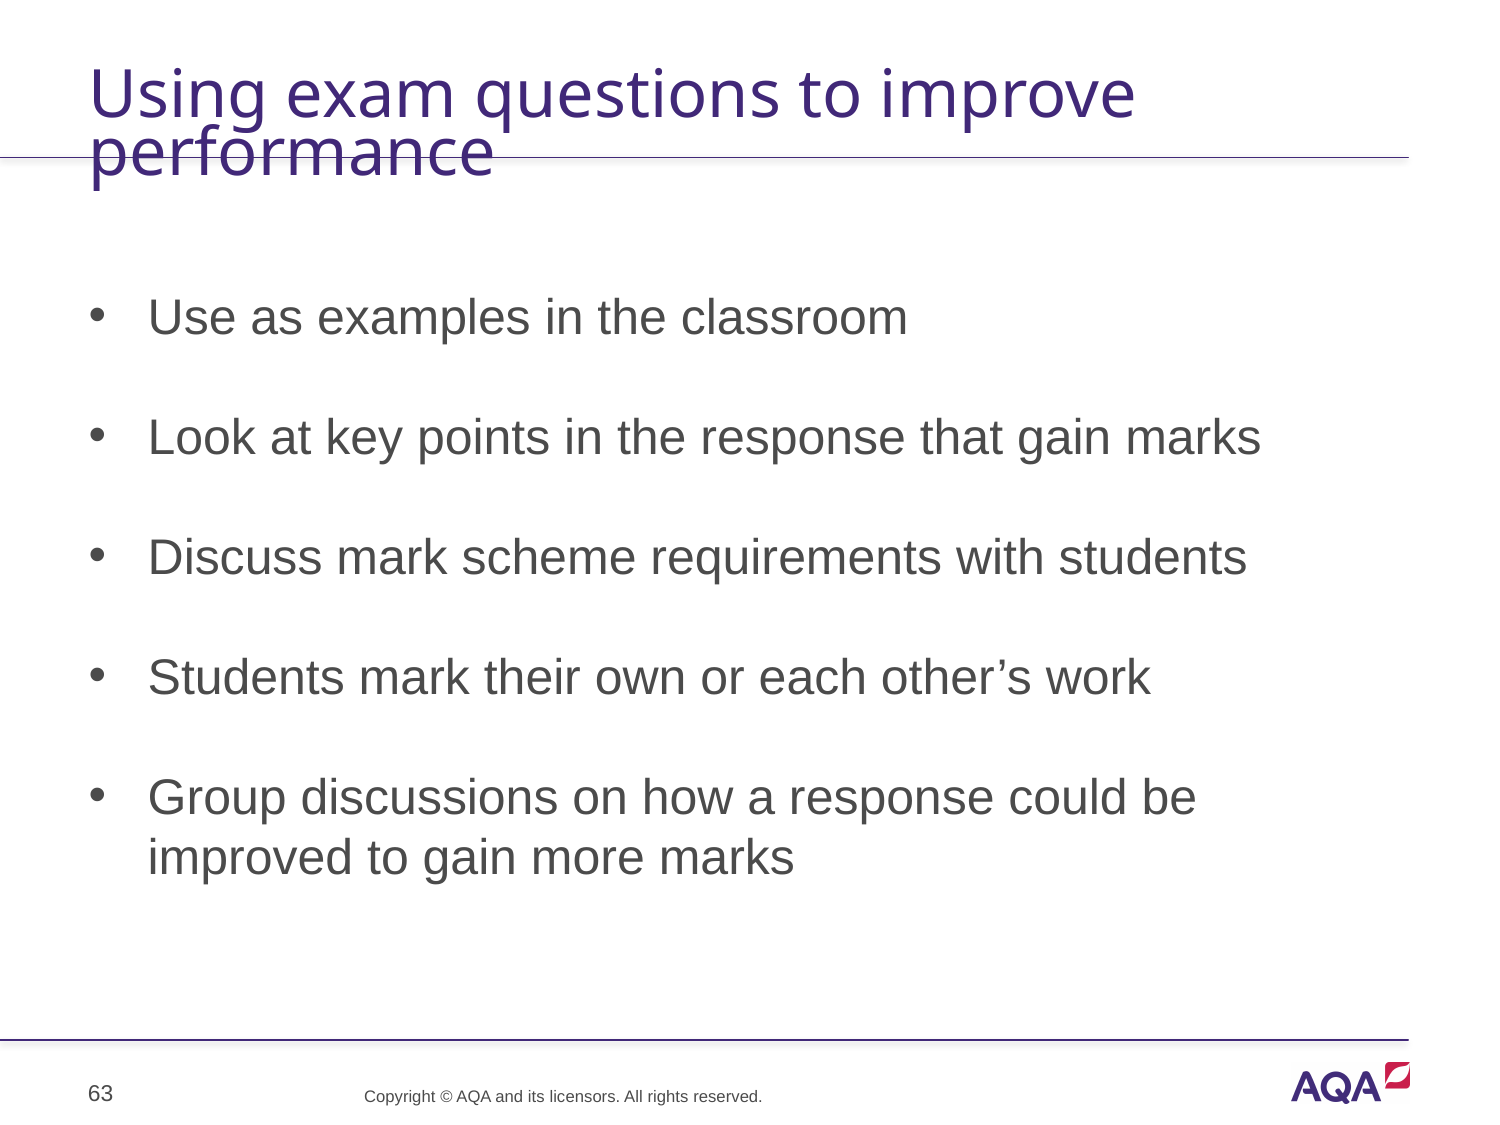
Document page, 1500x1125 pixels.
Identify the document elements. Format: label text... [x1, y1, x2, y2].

picture [1291, 1062, 1410, 1104]
footer Copyright © AQA and its licensors. All rights reserved. [324, 1084, 764, 1124]
slide_number 63 [72, 1062, 188, 1123]
list Use as examples in the classroom Look at key points in the response that gain marks Discuss mark scheme requirements with students Students mark their own or each other’s work Group discussions on how a response could be improved to gain more marks [88, 284, 1409, 1007]
title Using exam questions to improve performance [88, 72, 1409, 144]
